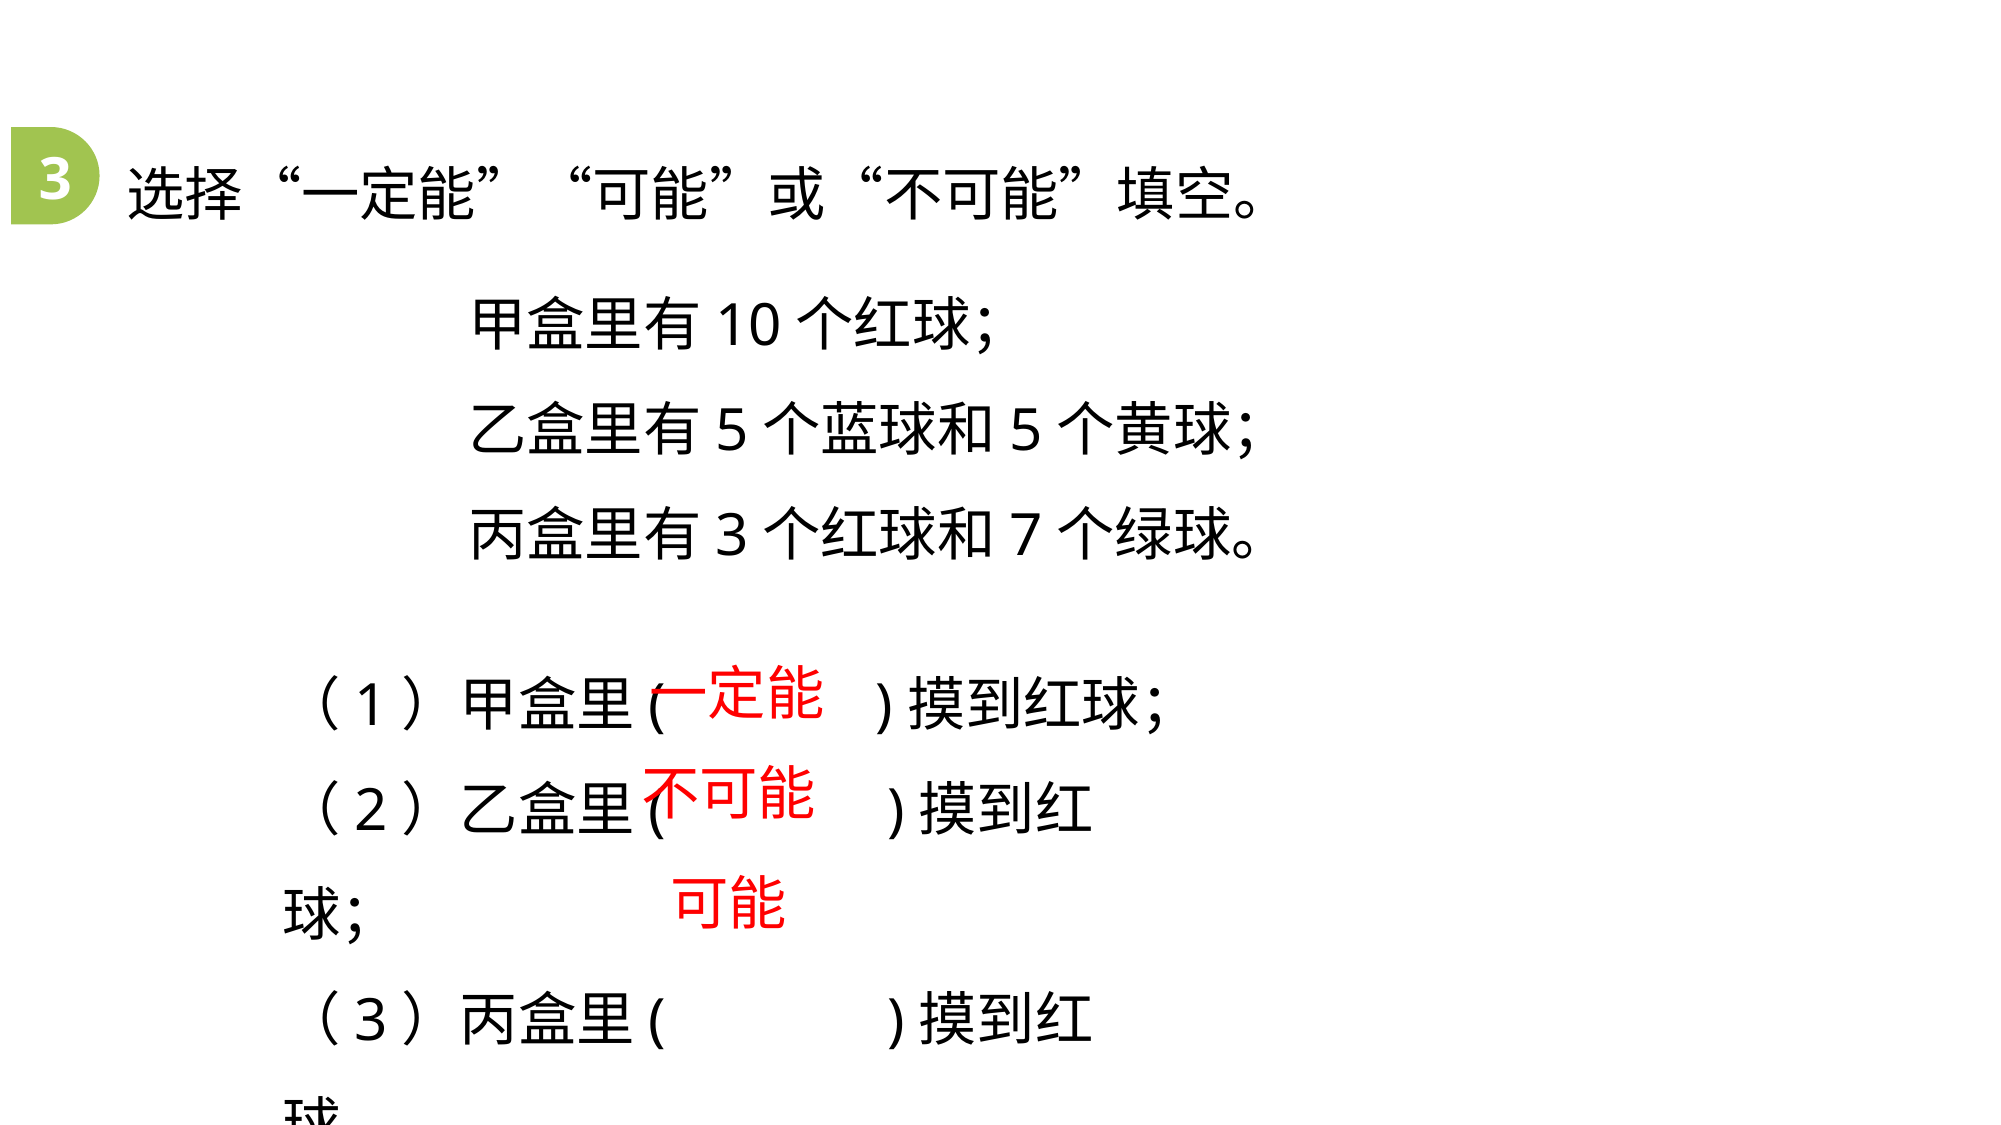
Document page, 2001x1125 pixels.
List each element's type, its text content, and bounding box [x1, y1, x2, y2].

text_box （1）甲盒里( )摸到红球； （2）乙盒里( )摸到红球； （3）丙盒里( )摸到红球。 [267, 624, 1161, 1125]
text_box 甲盒里有10个红球； 乙盒里有5个蓝球和5个黄球； 丙盒里有3个红球和7个绿球。 [453, 245, 1285, 575]
text_box 3 [10, 125, 101, 226]
text_box 选择“一定能”“可能”或“不可能”填空。 [111, 115, 1567, 235]
text_box 不可能 [626, 748, 832, 834]
text_box 一定能 [635, 649, 840, 735]
text_box 可能 [655, 858, 802, 944]
